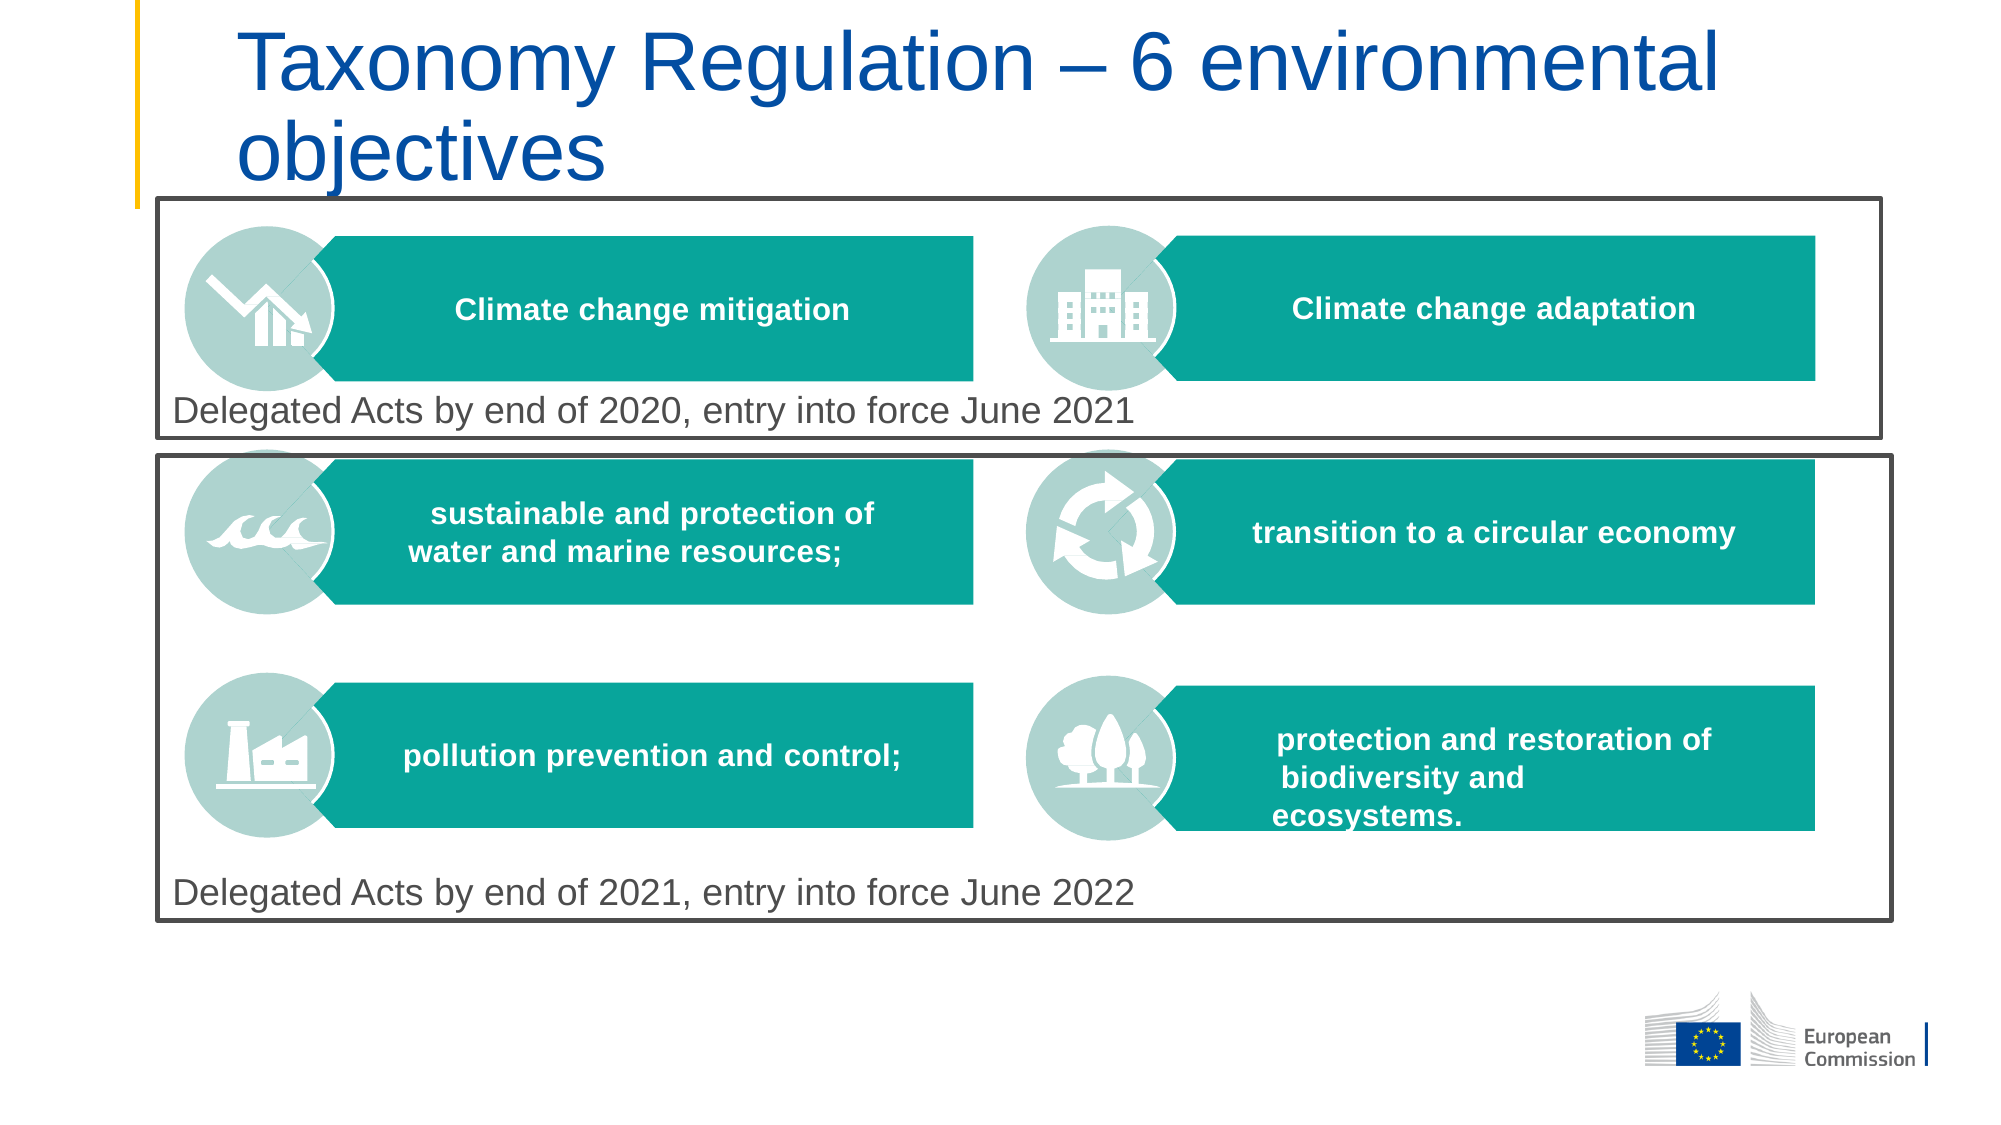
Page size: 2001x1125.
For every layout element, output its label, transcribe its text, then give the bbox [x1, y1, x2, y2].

text_box Delegated Acts by end of 2020, entry into force June 2021 [157, 198, 1881, 439]
picture [1645, 991, 1928, 1066]
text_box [184, 225, 1816, 841]
title Taxonomy Regulation – 6 environmental objectives [221, 3, 2000, 199]
text_box Delegated Acts by end of 2021, entry into force June 2022 [157, 455, 1892, 921]
